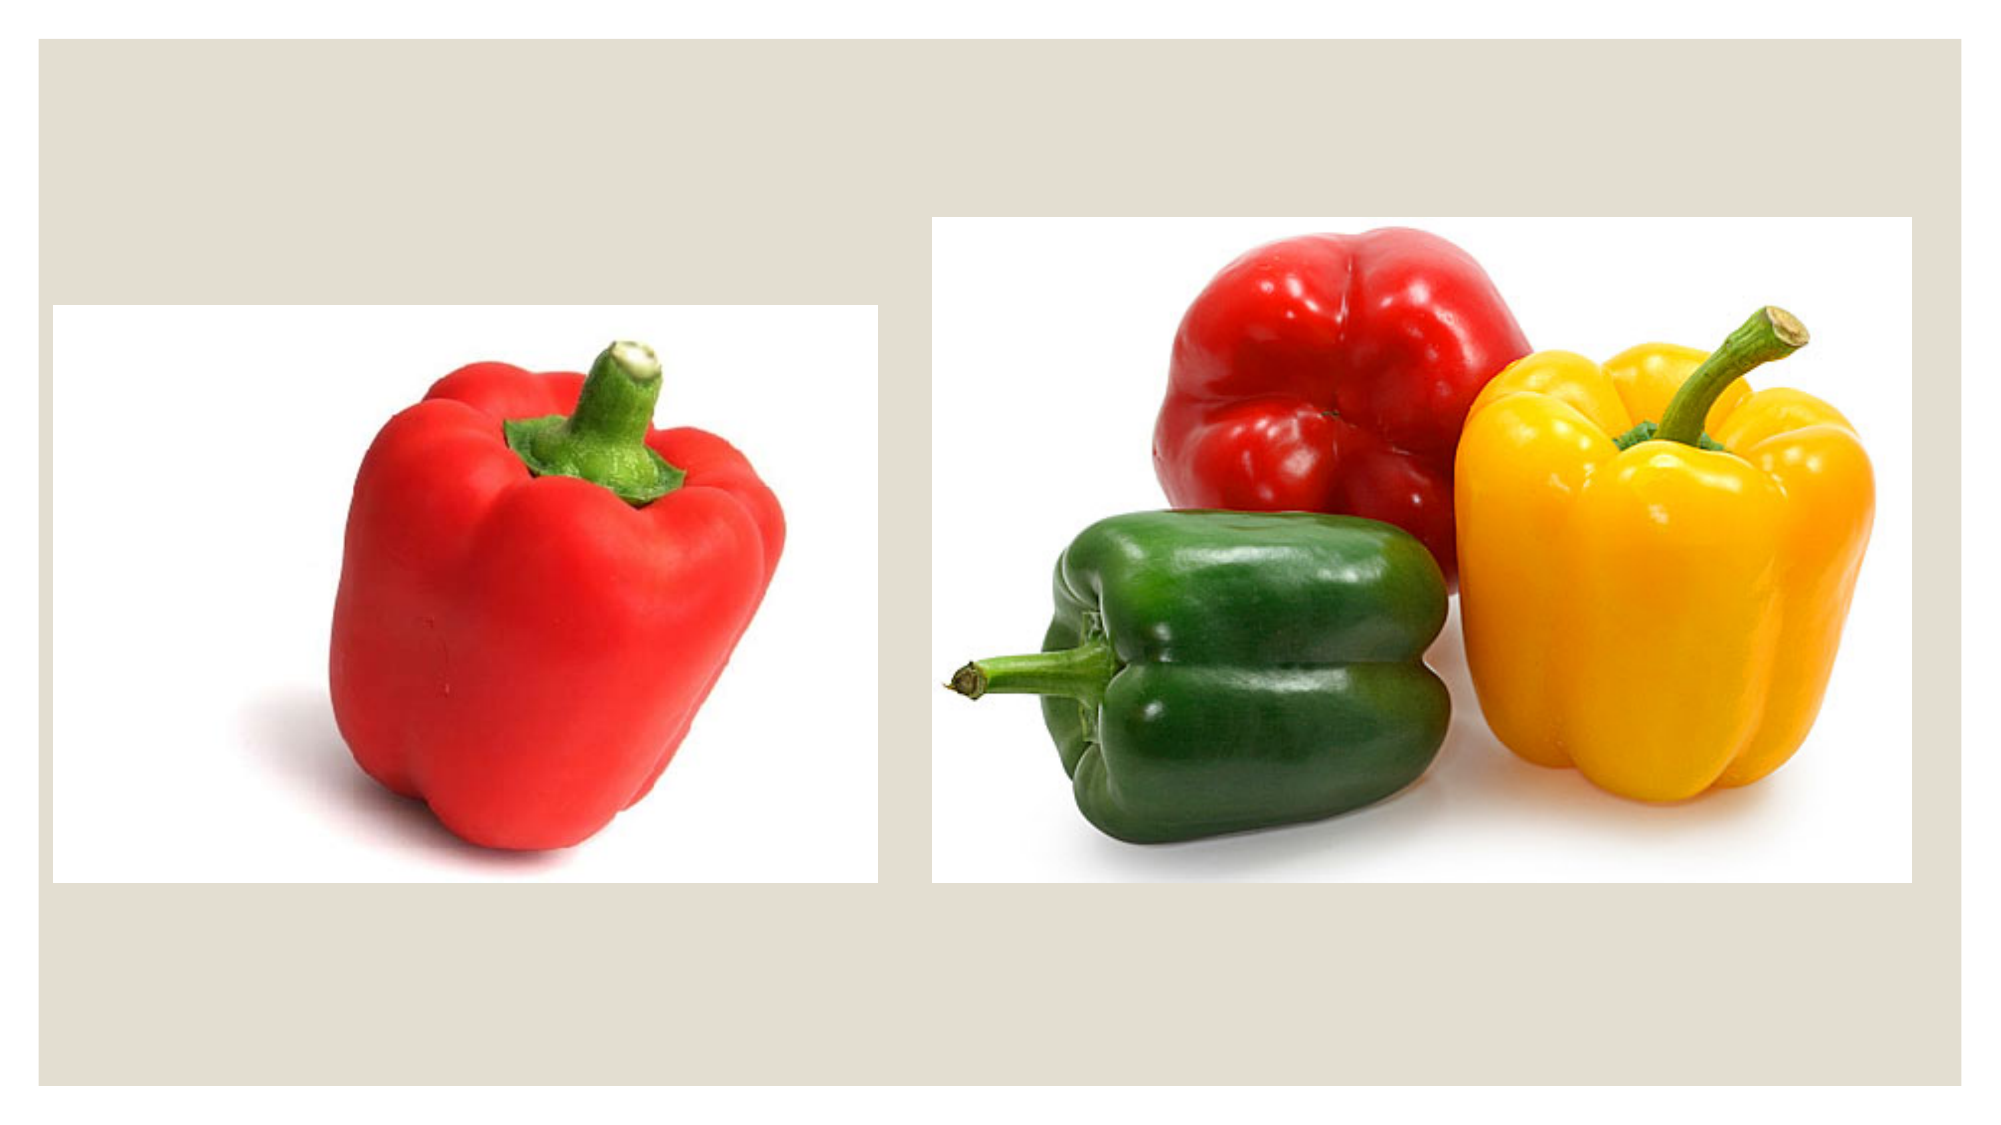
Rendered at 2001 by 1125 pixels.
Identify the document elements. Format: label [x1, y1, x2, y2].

picture [932, 217, 1912, 883]
picture [53, 305, 878, 883]
